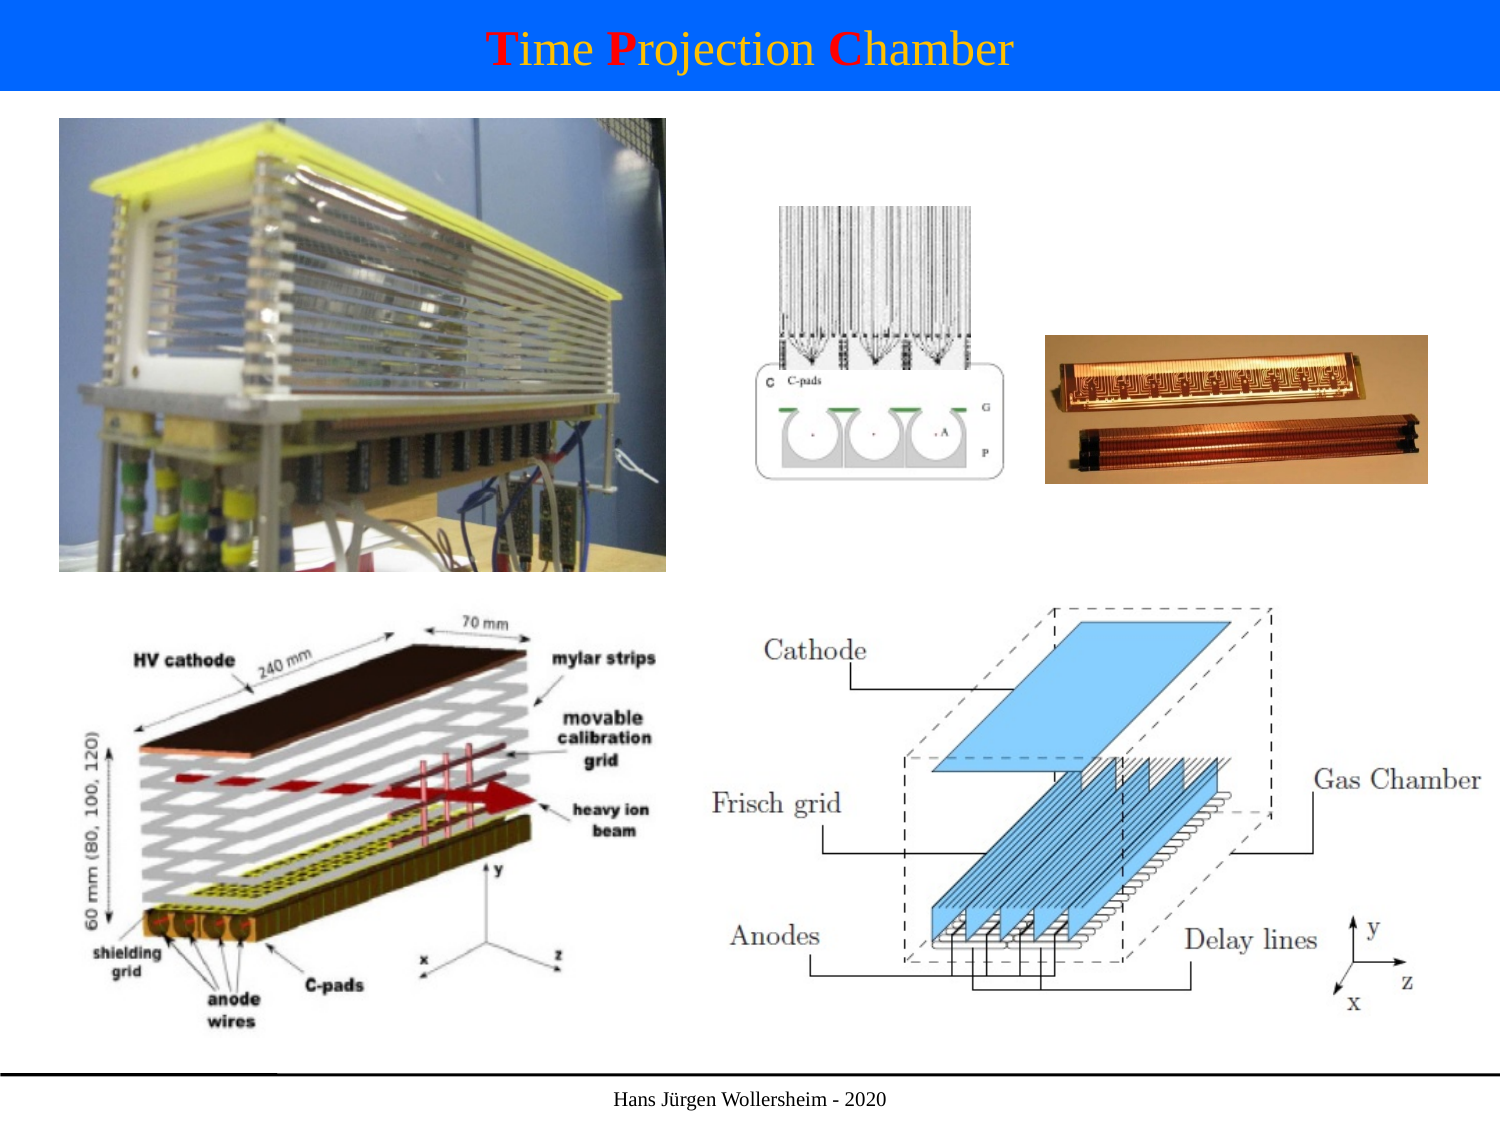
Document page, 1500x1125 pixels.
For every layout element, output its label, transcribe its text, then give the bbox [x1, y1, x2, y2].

picture [58, 117, 666, 573]
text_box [753, 206, 1010, 484]
picture [681, 571, 1500, 1027]
title Time Projection Chamber [0, 0, 1500, 91]
picture [58, 598, 666, 1038]
picture [1045, 335, 1429, 484]
